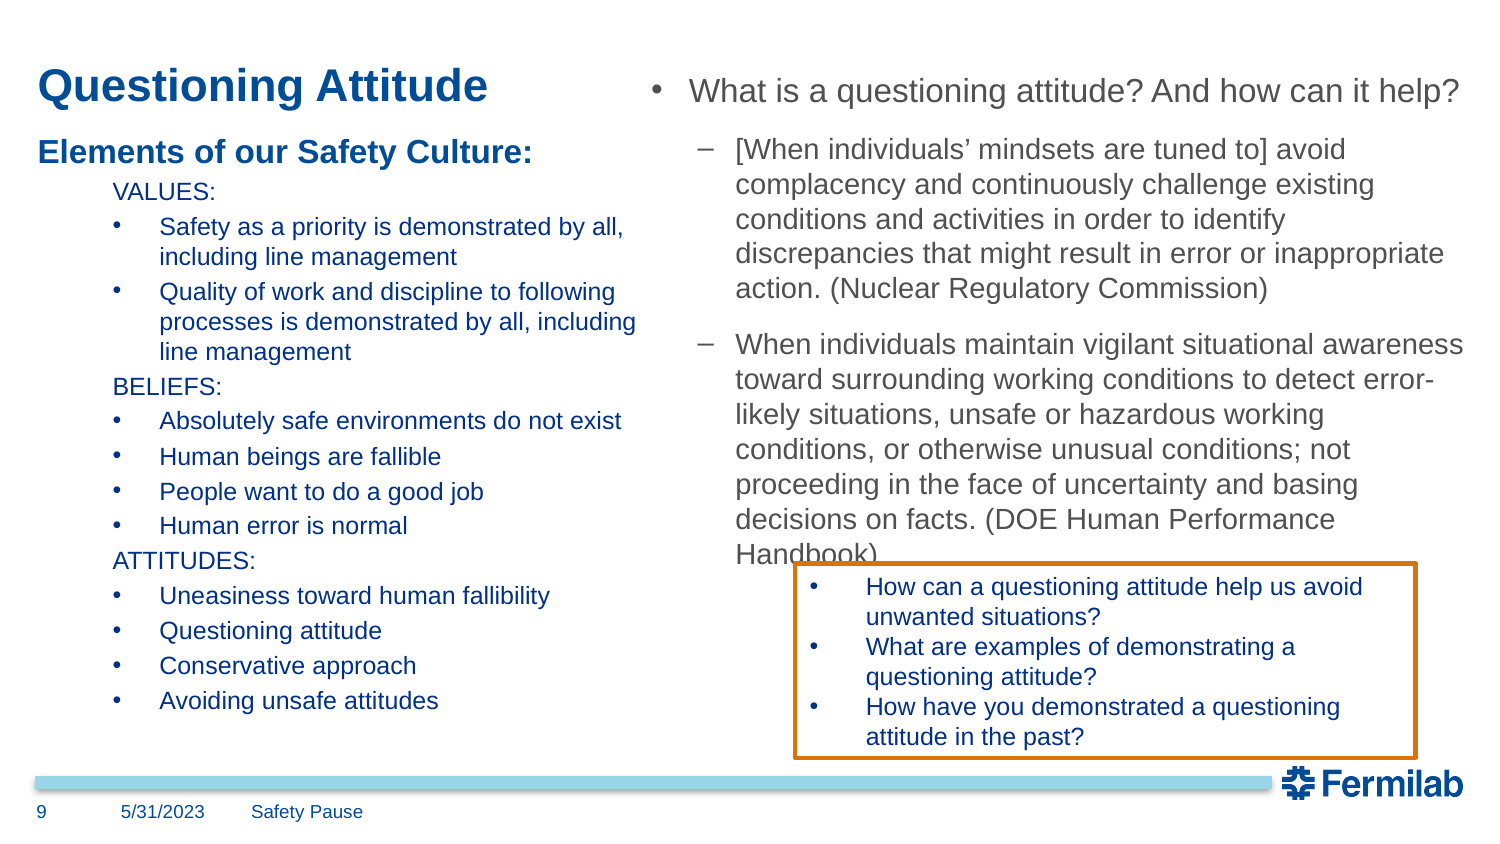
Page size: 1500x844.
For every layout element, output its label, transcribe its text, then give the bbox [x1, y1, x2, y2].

title Questioning Attitude [37, 57, 1463, 111]
footer Safety Pause [251, 800, 1279, 831]
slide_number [120, 800, 232, 830]
picture [1282, 766, 1463, 800]
slide_number 9 [36, 800, 105, 830]
list Elements of our Safety Culture: VALUES: Safety as a priority is demonstrated by all, including line management Quality of work and discipline to following processes is demonstrated by all, including line management BELIEFS: Absolutely safe environments do not exist Human beings are fallible People want to do a good job Human error is normal ATTITUDES: Uneasiness toward human fallibility Questioning attitude Conservative approach Avoiding unsafe attitudes [37, 130, 644, 749]
text_box How can a questioning attitude help us avoid unwanted situations? What are examples of demonstrating a questioning attitude? How have you demonstrated a questioning attitude in the past? [793, 561, 1418, 760]
list What is a questioning attitude? And how can it help? [When individuals’ mindsets are tuned to] avoid complacency and continuously challenge existing conditions and activities in order to identify discrepancies that might result in error or inappropriate action. (Nuclear Regulatory Commission) When individuals maintain vigilant situational awareness toward surrounding working conditions to detect error-likely situations, unsafe or hazardous working conditions, or otherwise unusual conditions; not proceeding in the face of uncertainty and basing decisions on facts. (DOE Human Performance Handbook) [651, 69, 1470, 564]
